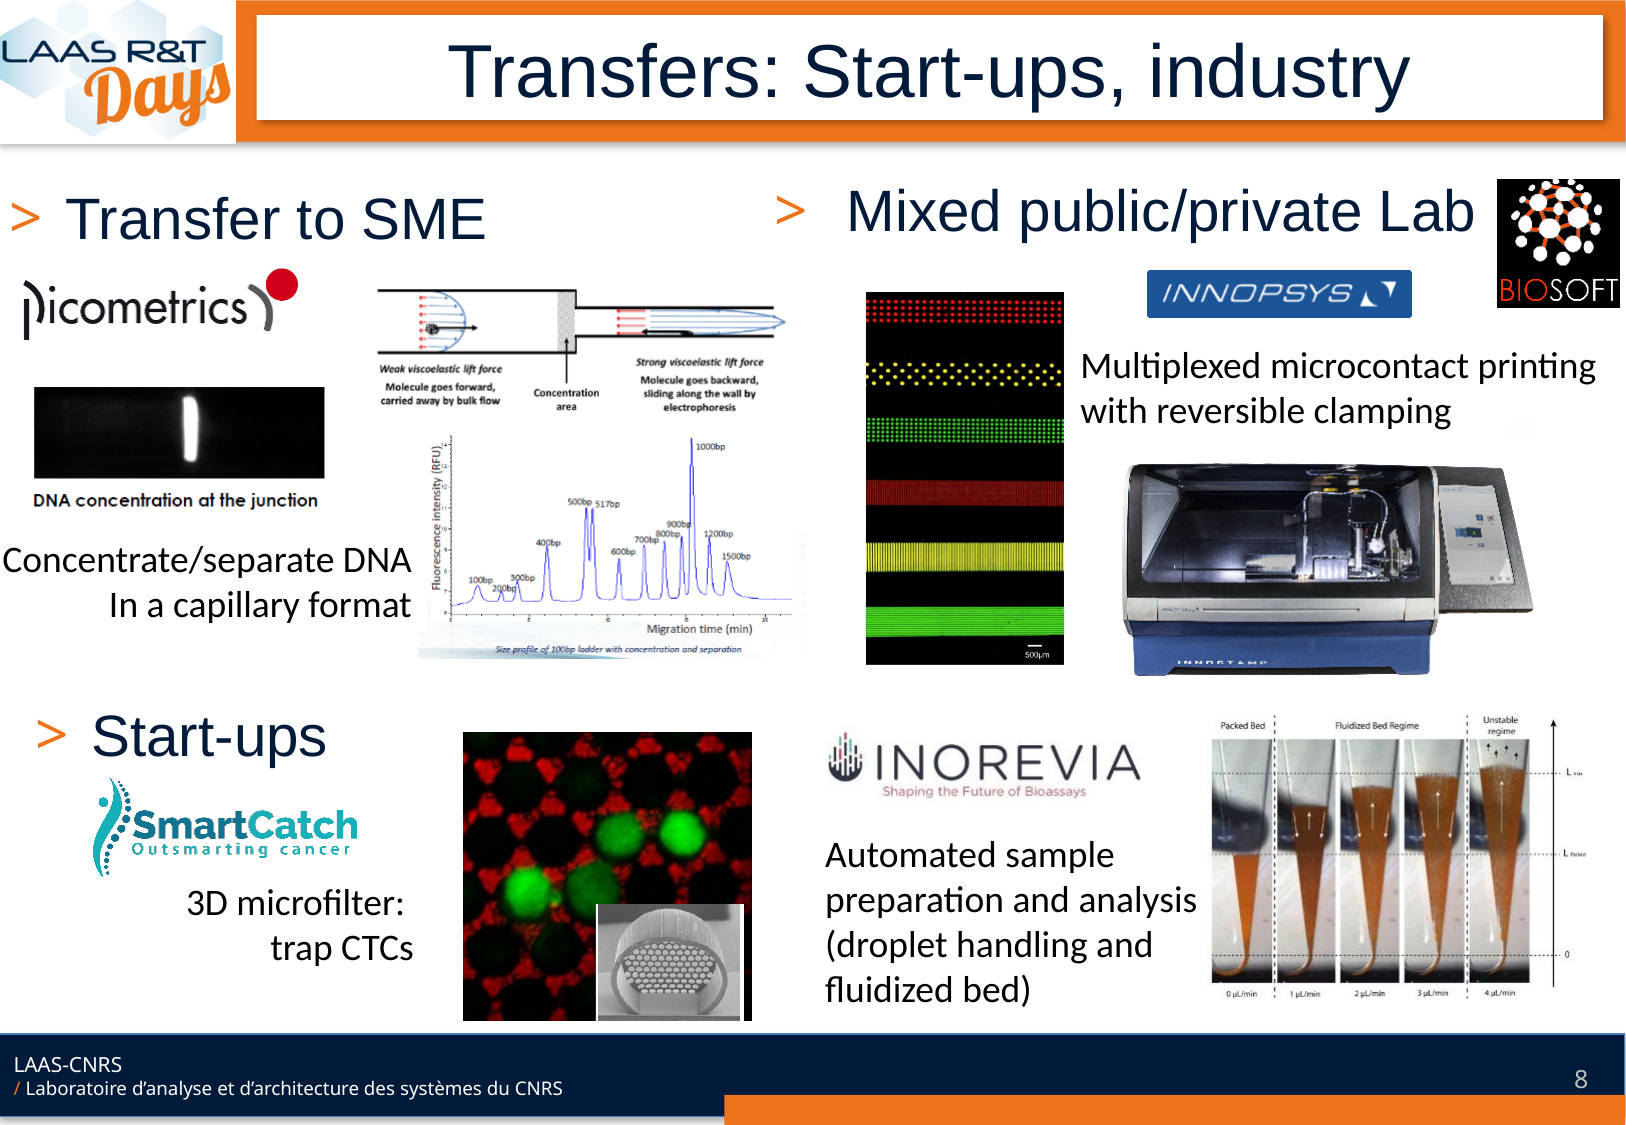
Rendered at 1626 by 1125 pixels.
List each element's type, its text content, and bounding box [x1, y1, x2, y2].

text_box Mixed public/private Lab [759, 166, 1570, 269]
text_box 3D microfilter: trap CTCs [0, 870, 429, 976]
text_box Automated sample preparation and analysis (droplet handling and fluidized bed) [810, 828, 1250, 1017]
picture [1497, 178, 1621, 308]
list Transfer to SME [0, 173, 702, 276]
picture [418, 425, 810, 659]
text_box Concentrate/separate DNA In a capillary format [0, 527, 413, 633]
picture [1147, 270, 1412, 319]
picture [357, 268, 811, 422]
picture [463, 732, 752, 1022]
picture [16, 263, 304, 344]
picture [27, 386, 341, 519]
picture [863, 285, 1069, 669]
text_box Multiplexed microcontact printing with reversible clamping [1073, 333, 1624, 439]
picture [92, 776, 357, 878]
picture [1115, 420, 1536, 701]
picture [0, 0, 236, 144]
title Transfers: Start-ups, industry [256, 15, 1603, 120]
picture [780, 715, 1586, 1000]
text_box Start-ups [20, 690, 392, 794]
